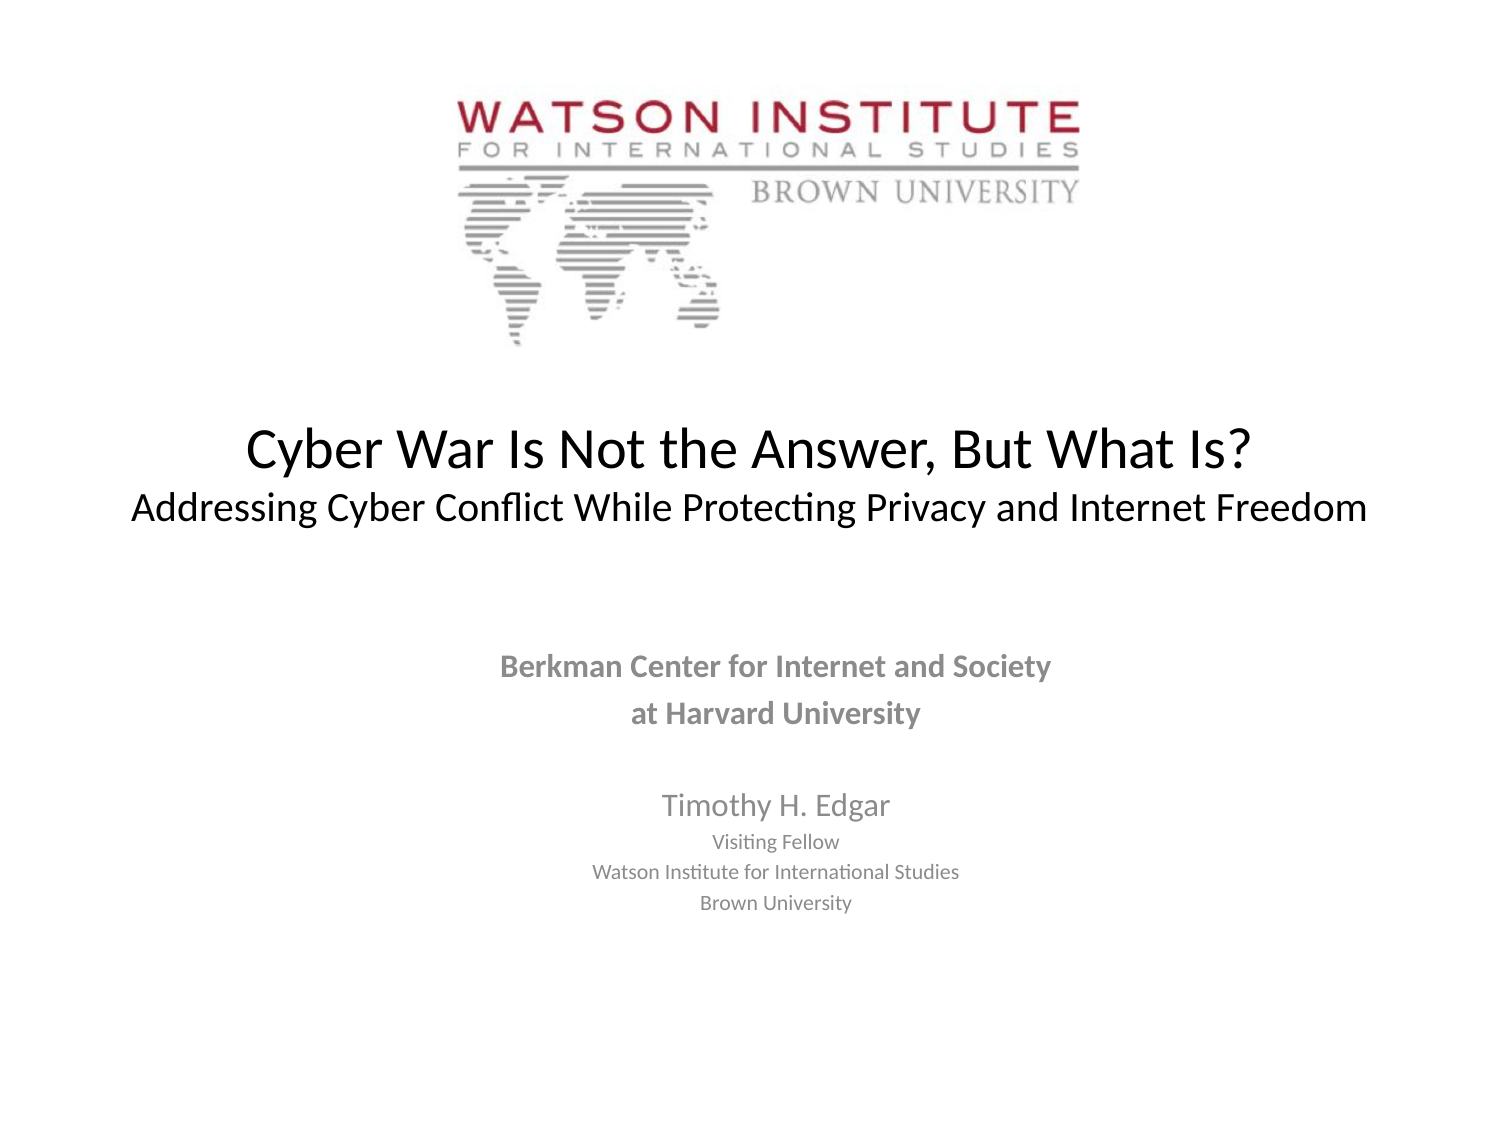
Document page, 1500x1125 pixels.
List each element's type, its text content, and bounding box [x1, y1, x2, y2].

picture [441, 54, 1104, 365]
subtitle Berkman Center for Internet and Society at Harvard University Timothy H. Edgar Visiting Fellow Watson Institute for International Studies Brown University [165, 637, 1388, 925]
title Cyber War Is Not the Answer, But What Is? Addressing Cyber Conflict While Protecting Privacy and Internet Freedom [112, 349, 1388, 591]
